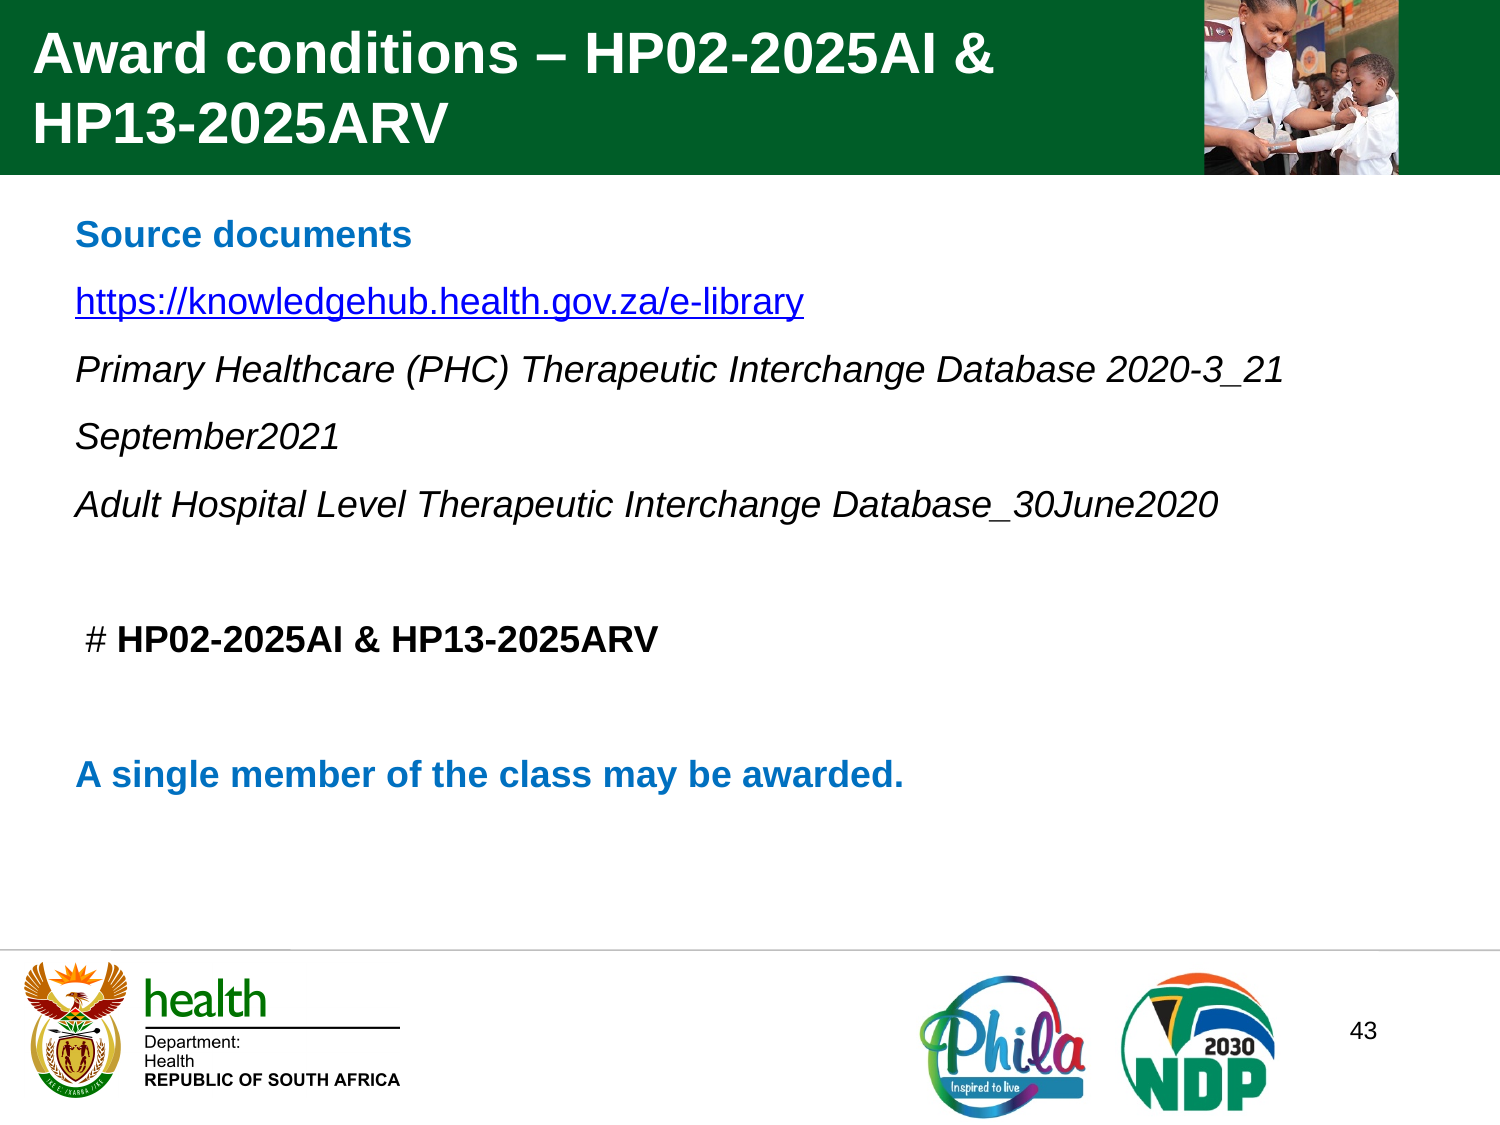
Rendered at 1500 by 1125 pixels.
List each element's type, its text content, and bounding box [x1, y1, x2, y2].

picture [1115, 962, 1290, 1006]
picture [916, 972, 1092, 1006]
text_box Award conditions – HP02-2025AI & HP13-2025ARV [17, 0, 1140, 163]
title 43 [620, 1006, 1400, 1125]
picture [24, 962, 400, 1098]
text_box Source documents https://knowledgehub.health.gov.za/e-library Primary Healthcare (PHC) Therapeutic Interchange Database 2020-3_21 September2021 Adult Hospital Level Therapeutic Interchange Database_30June2020 # HP02-2025AI & HP13-2025ARV A single member of the class may be awarded. [3, 179, 1485, 870]
picture [1204, 0, 1399, 175]
